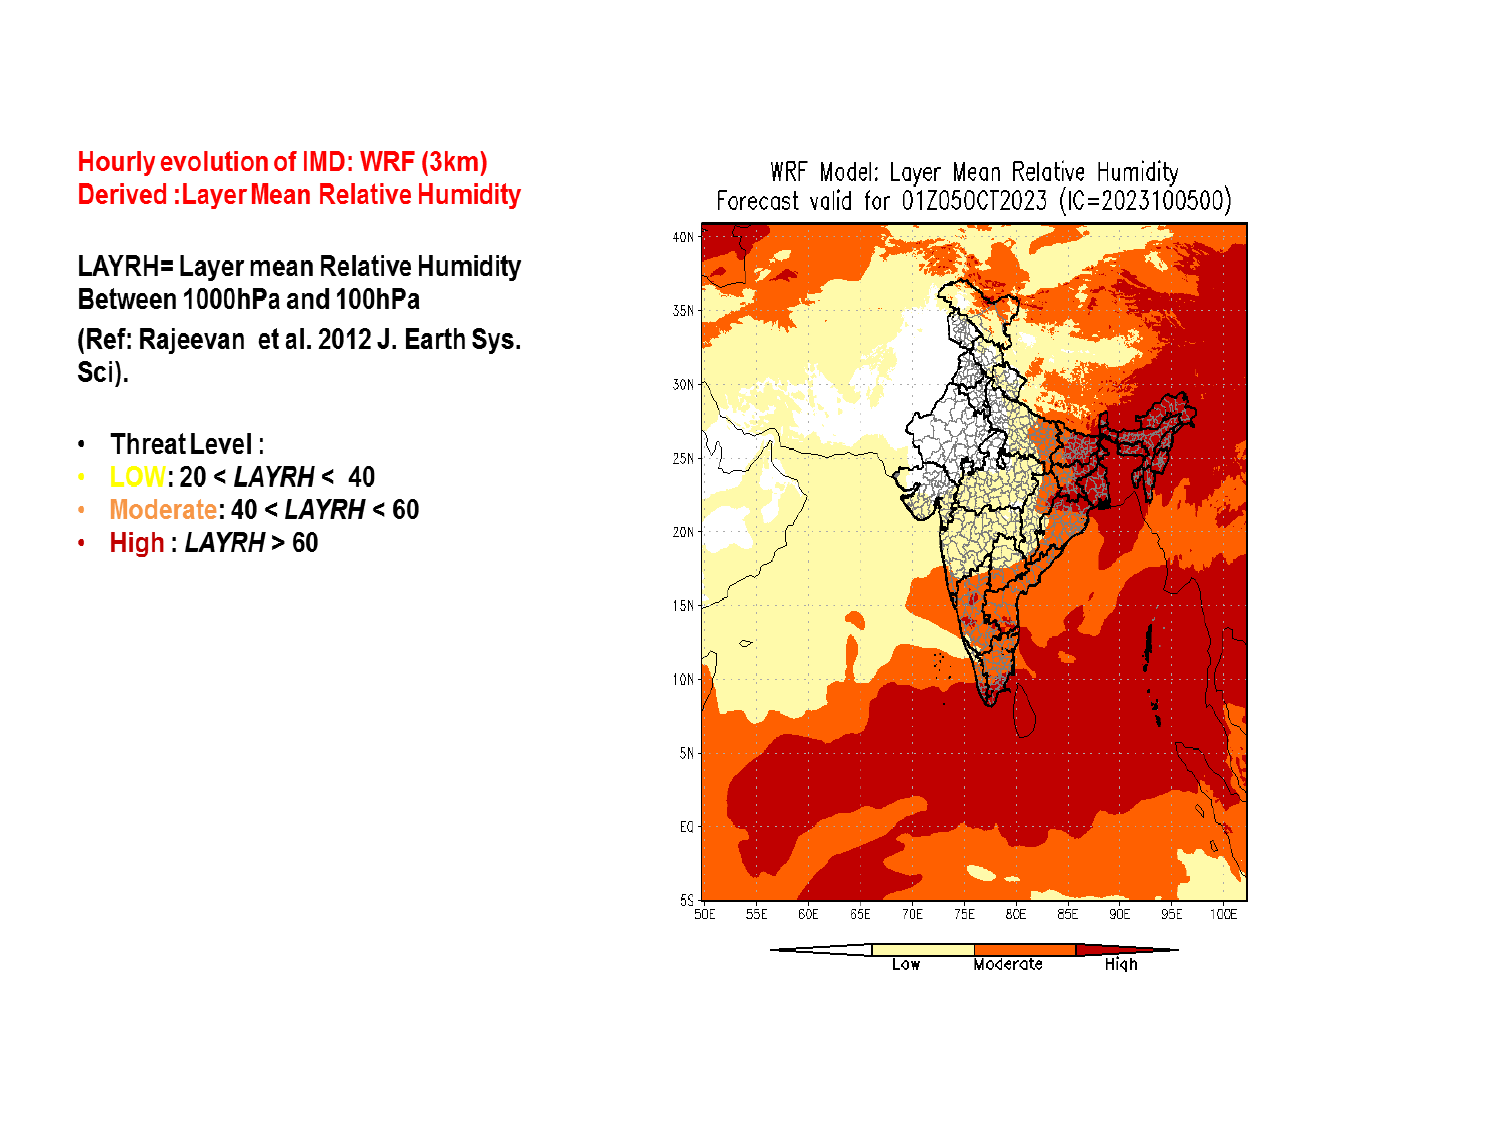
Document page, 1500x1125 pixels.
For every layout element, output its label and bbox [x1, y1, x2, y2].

picture [74, 149, 1426, 976]
